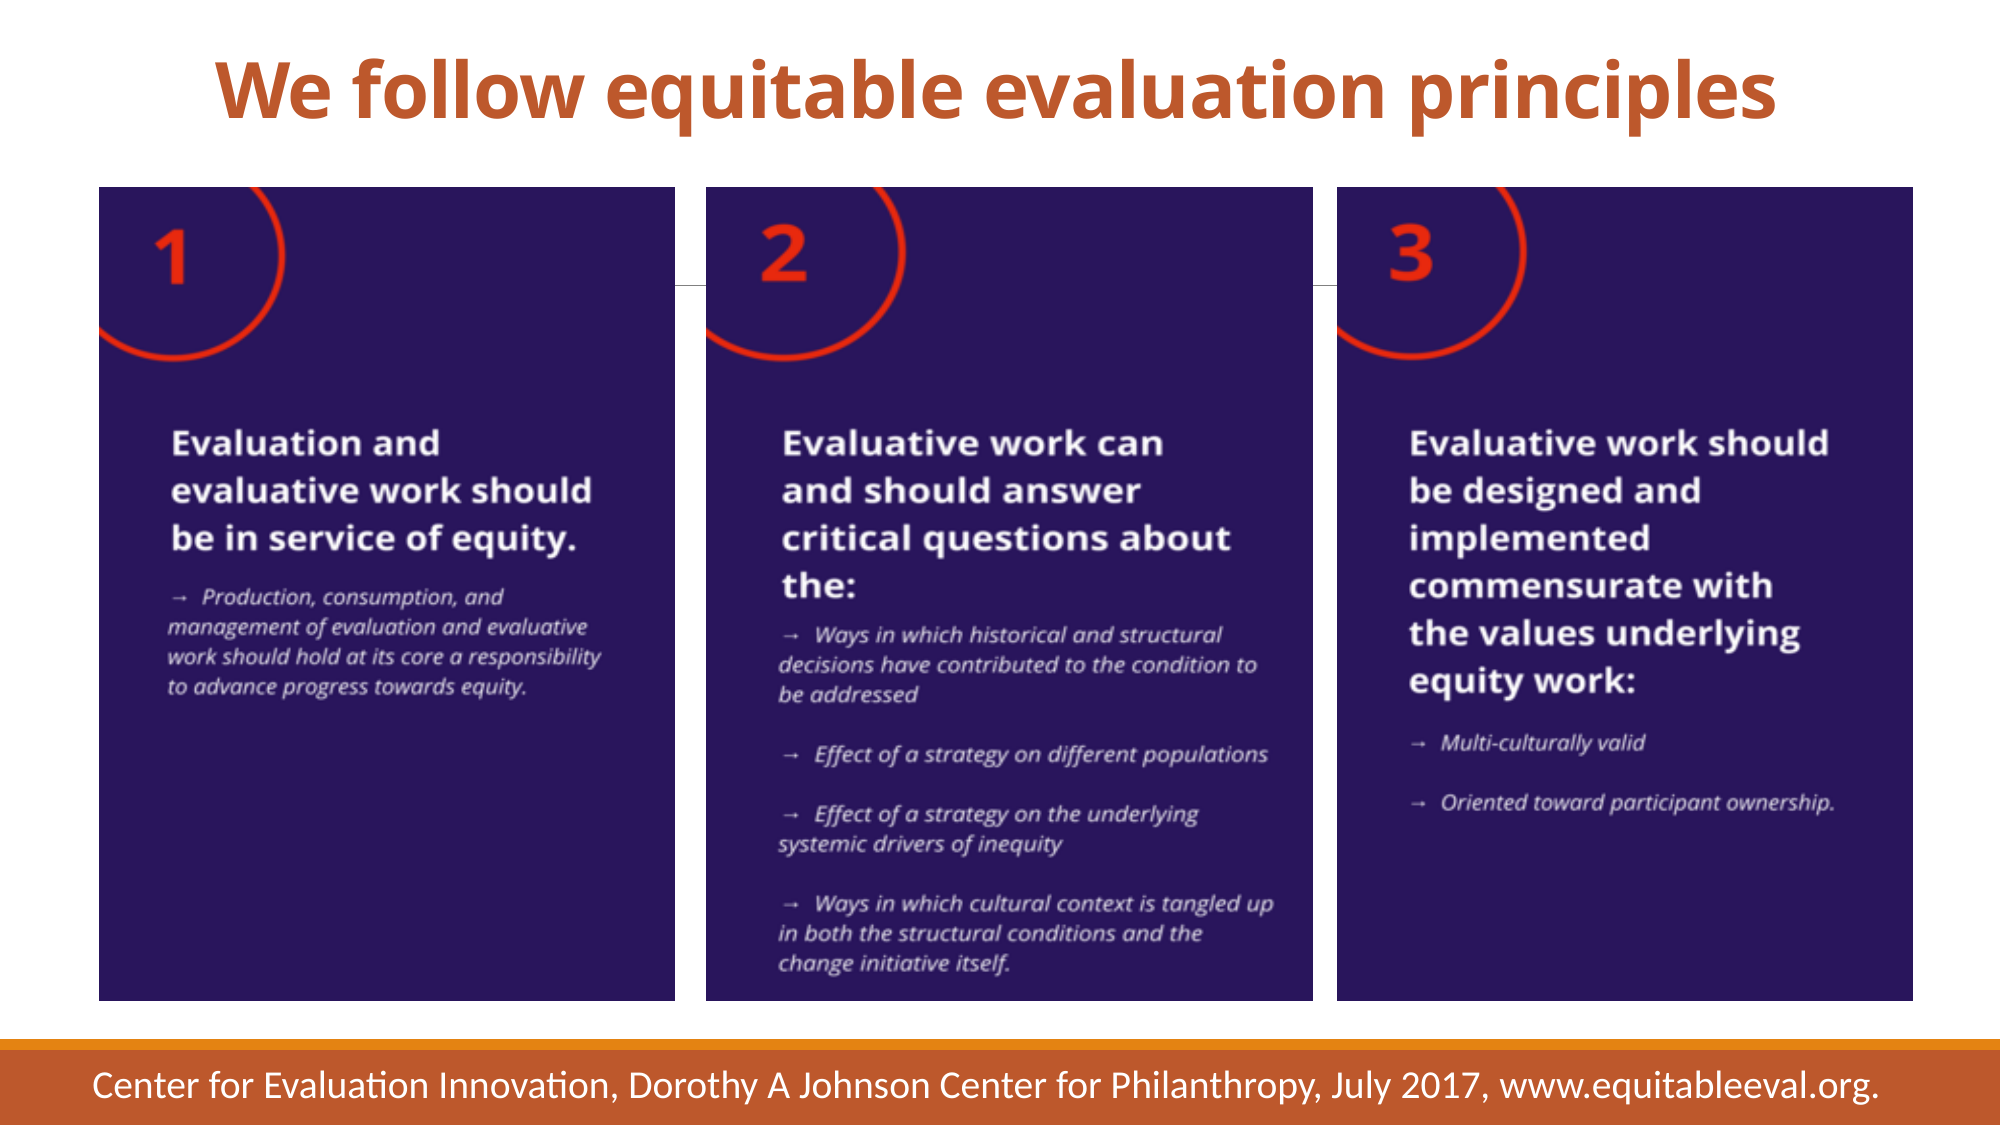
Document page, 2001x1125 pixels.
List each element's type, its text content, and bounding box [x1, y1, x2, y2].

picture [99, 186, 676, 1002]
title We follow equitable evaluation principles [200, 47, 1813, 188]
text_box Center for Evaluation Innovation, Dorothy A Johnson Center for Philanthropy, July 2017, www.equitableeval.org. [49, 1051, 1925, 1115]
picture [1336, 186, 1913, 1002]
picture [705, 186, 1313, 1002]
